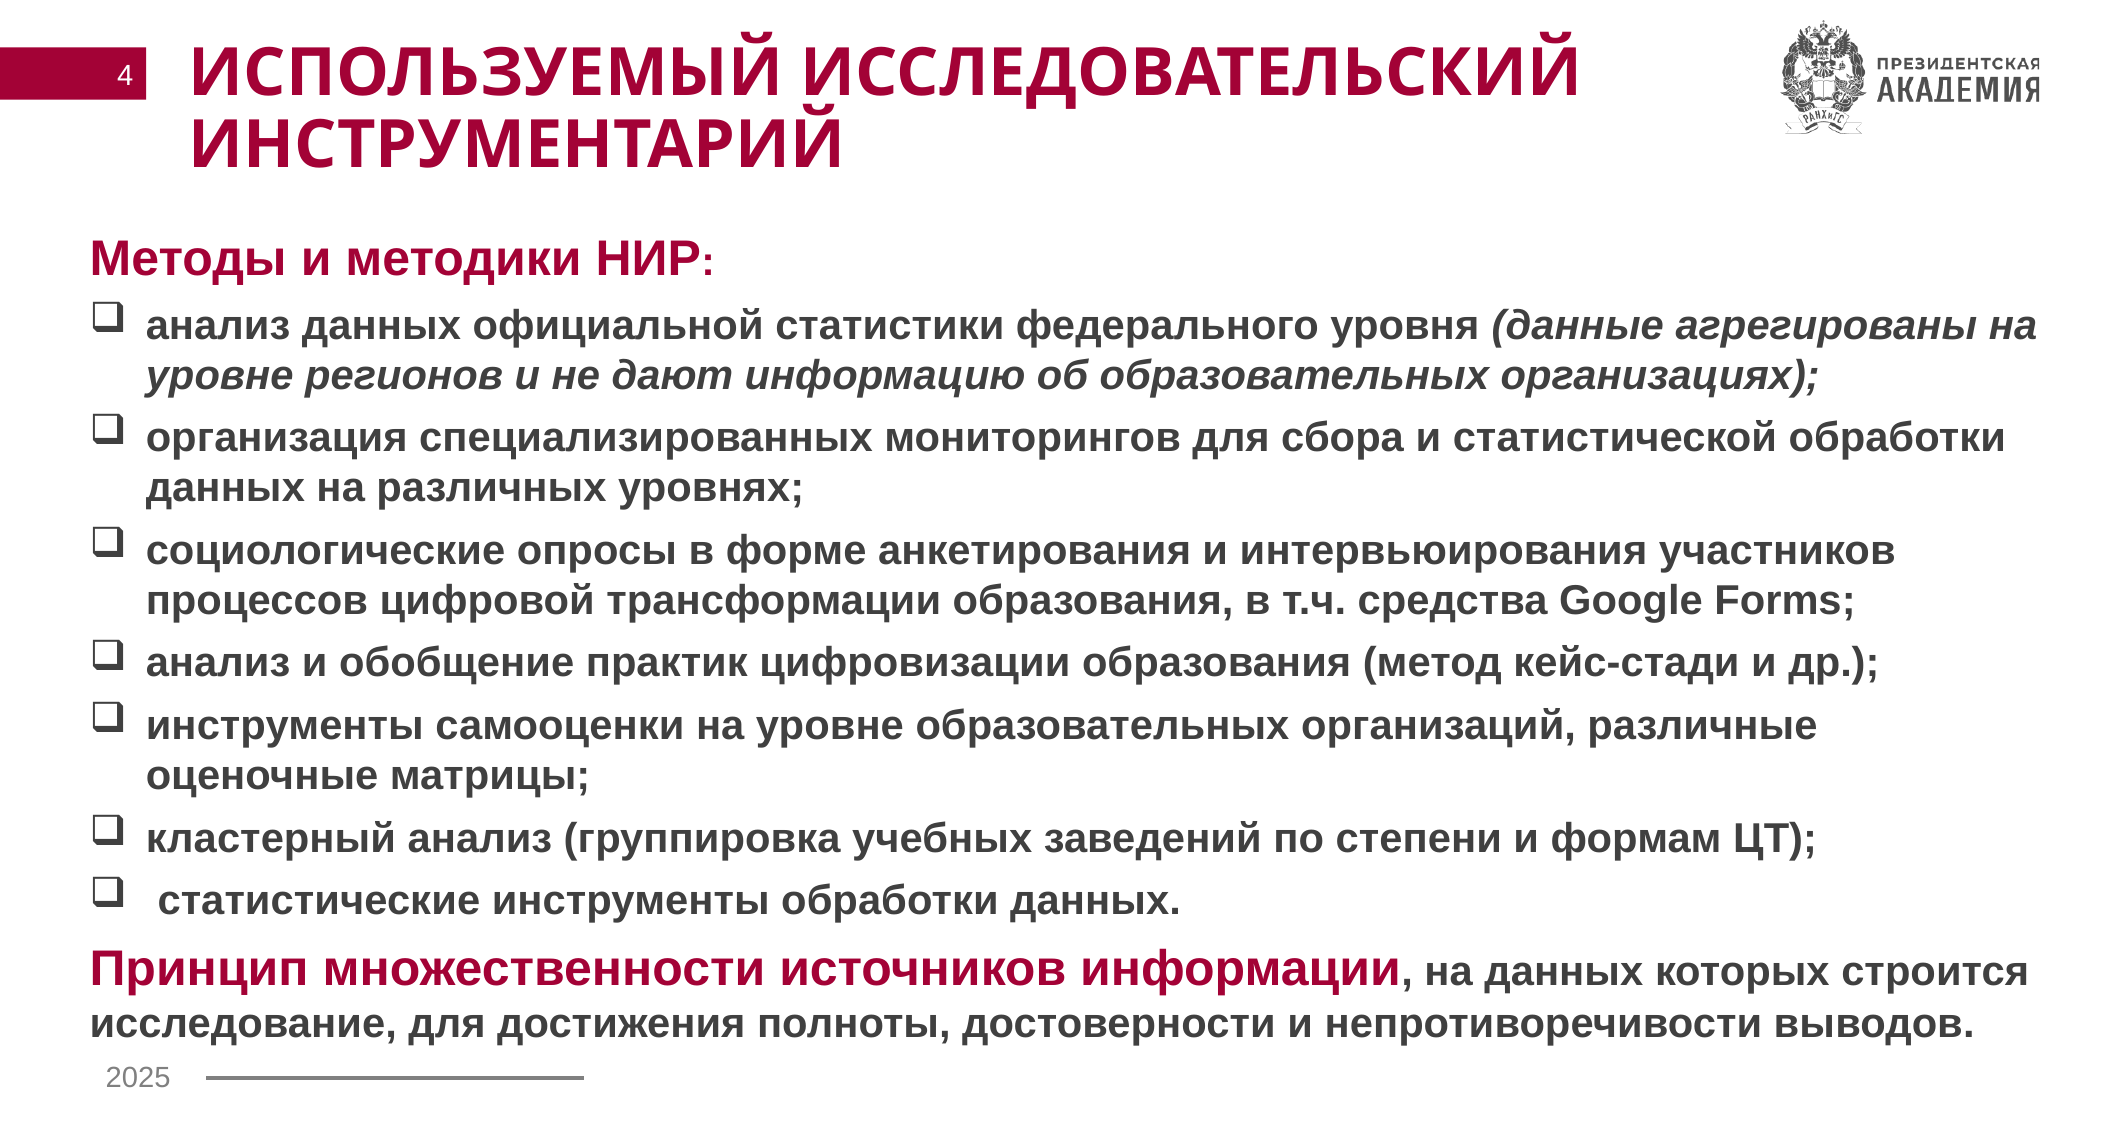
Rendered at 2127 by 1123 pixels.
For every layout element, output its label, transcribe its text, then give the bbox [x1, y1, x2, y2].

slide_number 4 [0, 43, 149, 104]
list Методы и методики НИР: анализ данных официальной статистики федерального уровня (данные агрегированы на уровне регионов и не дают информацию об образовательных организациях); организация специализированных мониторингов для сбора и статистической обработки данных на различных уровнях; социологические опросы в форме анкетирования и интервьюирования участников процессов цифровой трансформации образования, в т.ч. средства Google Forms; анализ и обобщение практик цифровизации образования (метод кейс-стади и др.); инструменты самооценки на уровне образовательных организаций, различные оценочные матрицы; кластерный анализ (группировка учебных заведений по степени и формам ЦТ); статистические инструменты обработки данных. Принцип множественности источников информации, на данных которых строится исследование, для достижения полноты, достоверности и непротиворечивости выводов. [89, 225, 2060, 1059]
title Используемый исследовательский инструментарий [188, 38, 1877, 183]
picture [1780, 20, 2040, 134]
